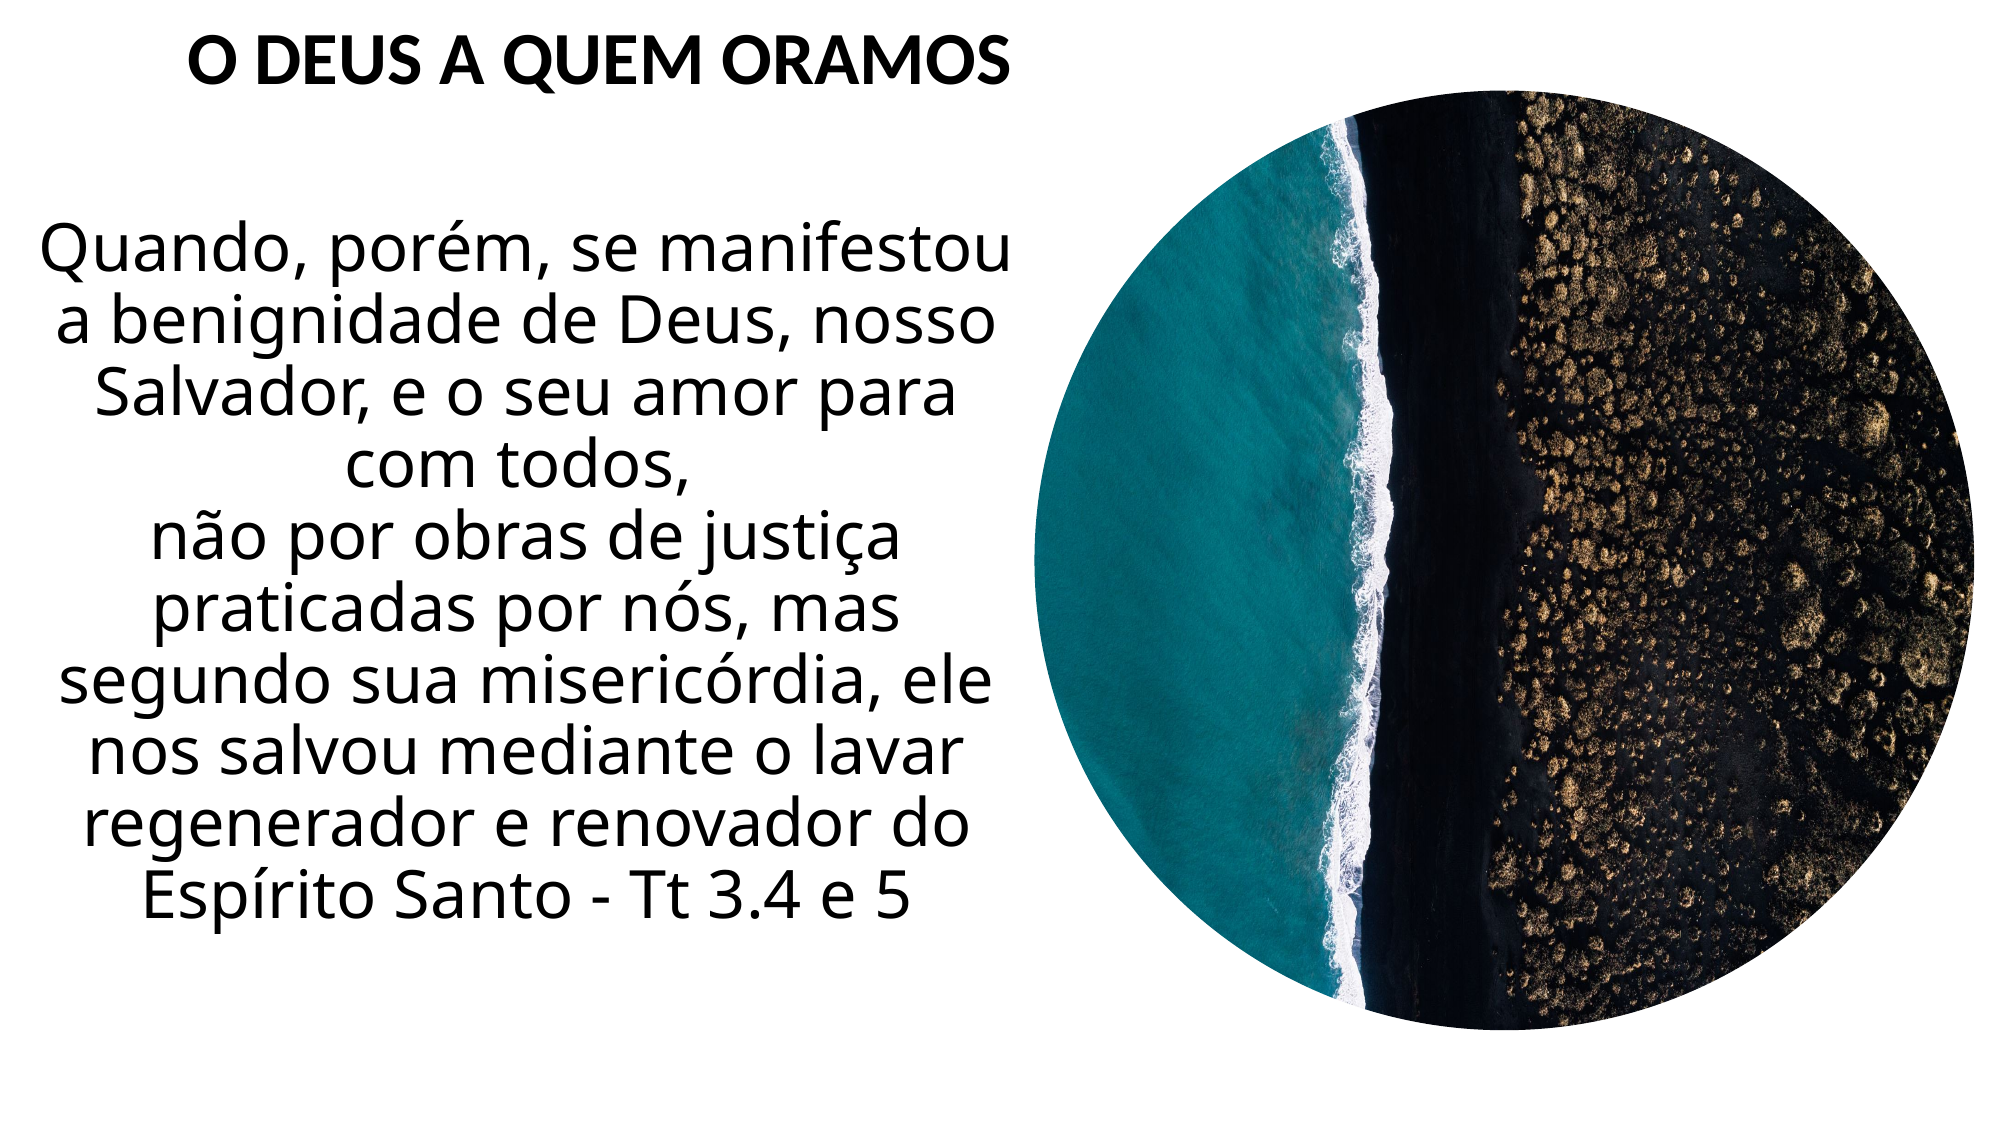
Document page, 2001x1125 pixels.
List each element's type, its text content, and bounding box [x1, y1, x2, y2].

title Quando, porém, se manifestou a benignidade de Deus, nosso Salvador, e o seu amor para com todos, não por obras de justiça praticadas por nós, mas segundo sua misericórdia, ele nos salvou mediante o lavar regenerador e renovador do Espírito Santo - Tt 3.4 e 5 [19, 124, 1035, 1093]
subtitle O DEUS A QUEM ORAMOS [100, 12, 1099, 110]
picture [1034, 90, 1975, 1031]
